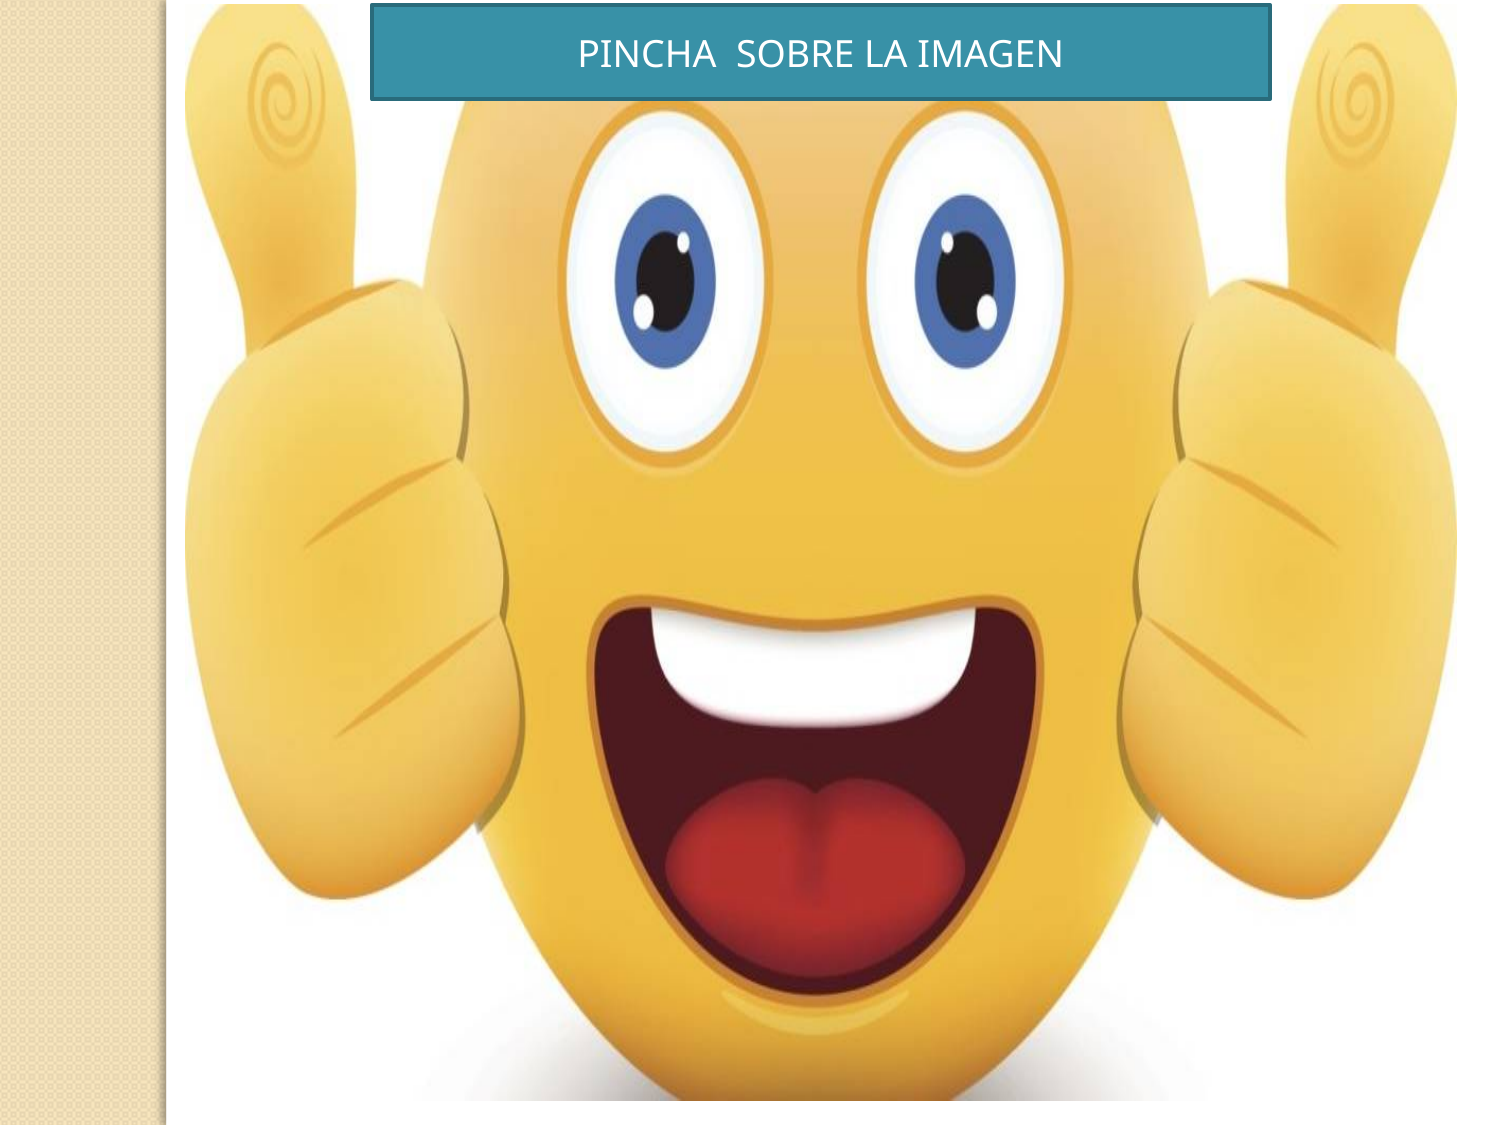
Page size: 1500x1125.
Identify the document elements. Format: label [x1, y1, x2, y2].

picture [185, 4, 1457, 1101]
